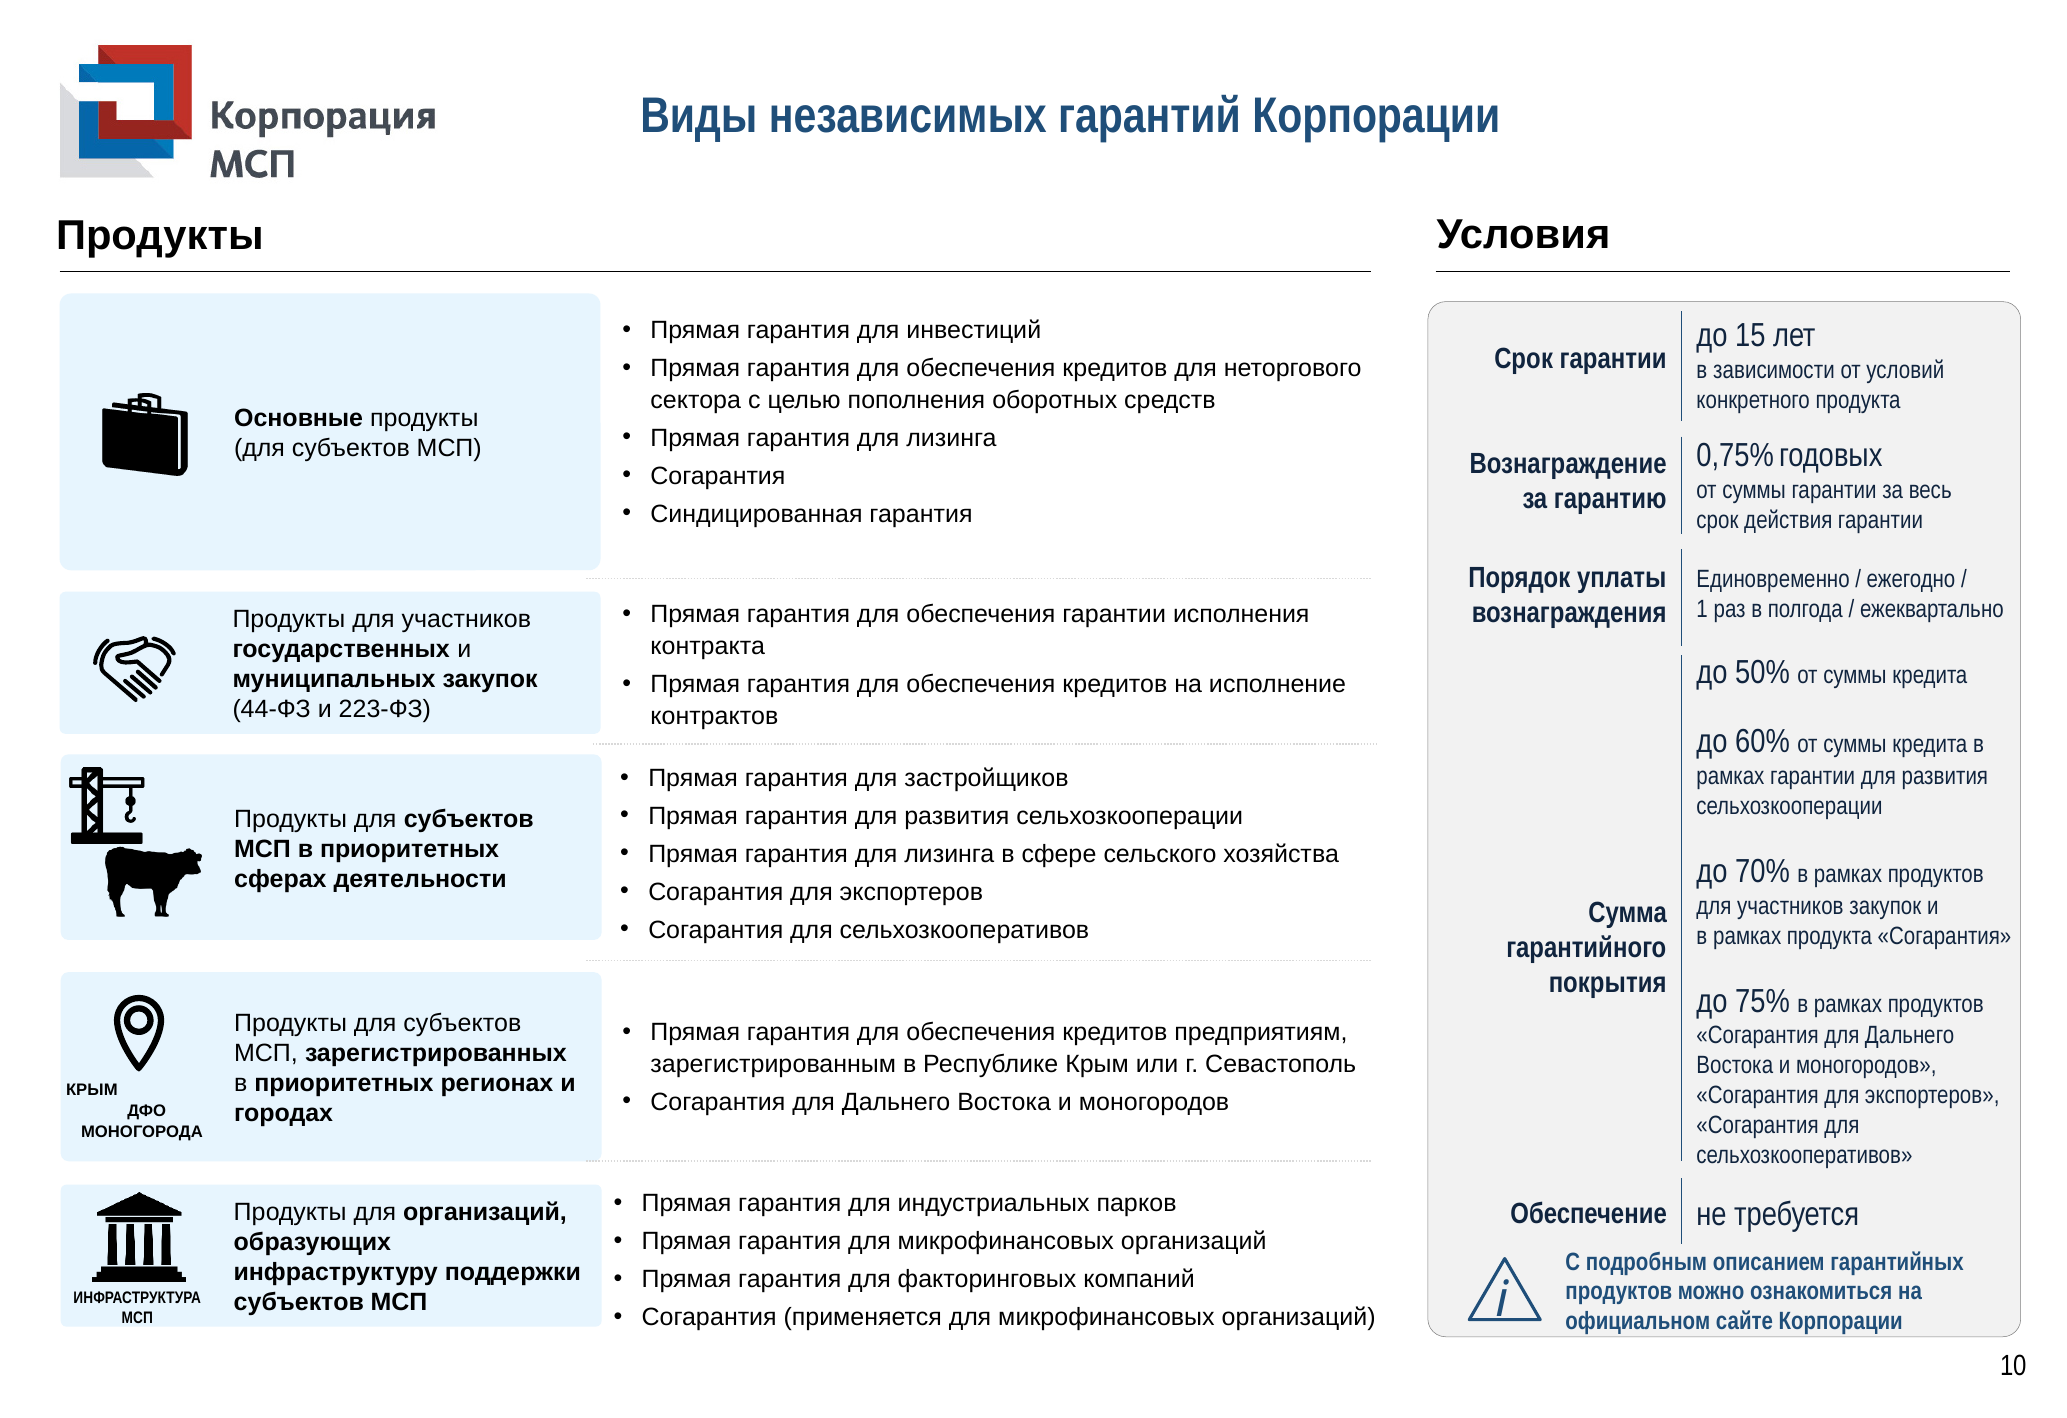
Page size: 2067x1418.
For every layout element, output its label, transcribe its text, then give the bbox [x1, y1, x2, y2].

text_box 10 [1985, 1344, 2067, 1389]
title Виды независимых гарантий Корпорации [625, 55, 2035, 139]
list Продукты [56, 139, 2006, 259]
picture [105, 833, 203, 930]
picture [14, 11, 462, 215]
text_box Условия [1436, 137, 2067, 257]
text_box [52, 293, 2067, 1338]
